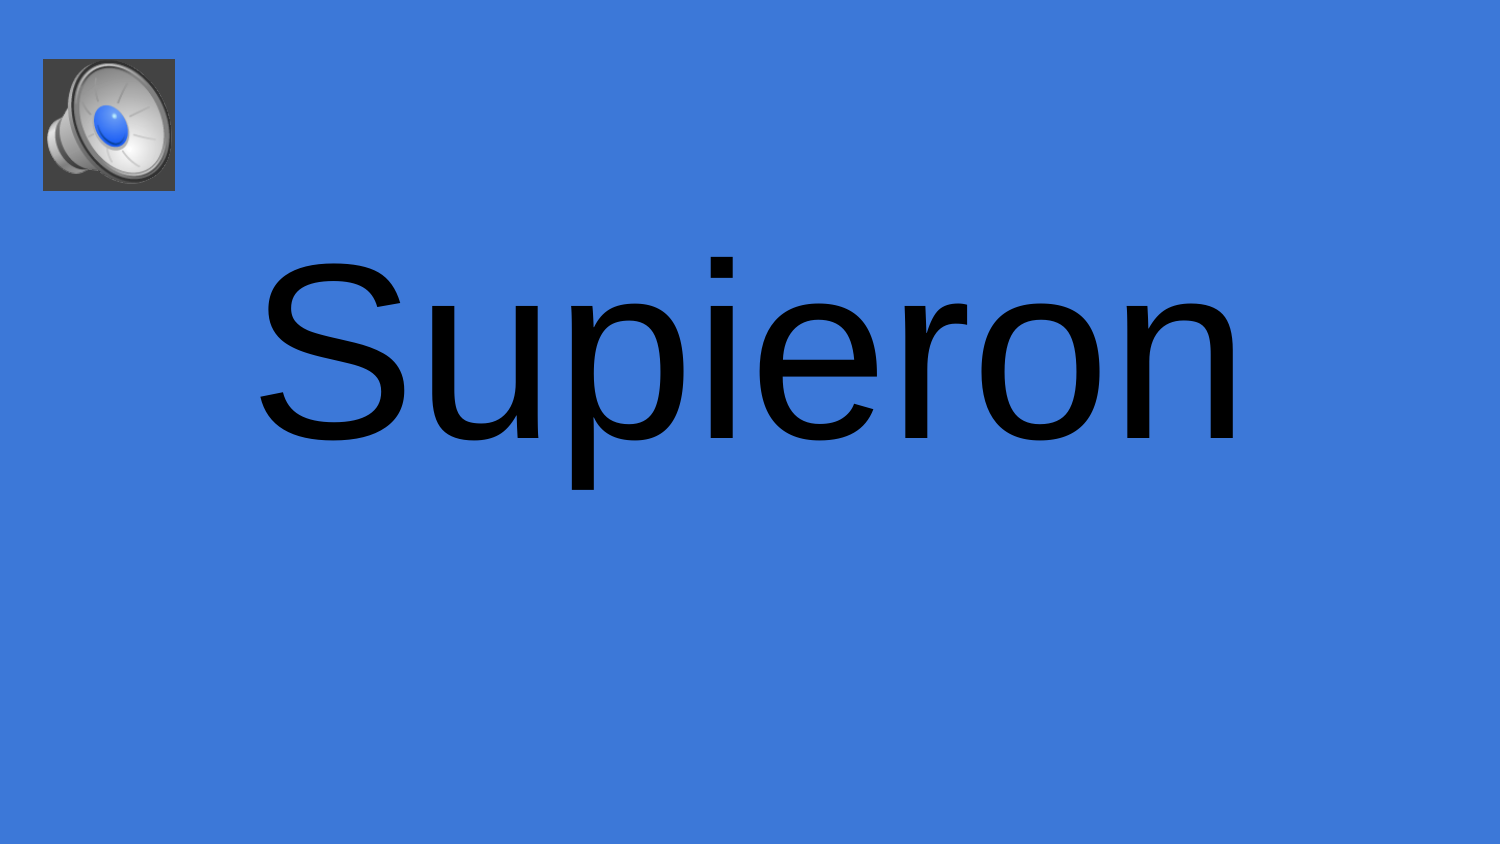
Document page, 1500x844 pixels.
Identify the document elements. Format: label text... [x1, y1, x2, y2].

title Supieron [51, 181, 1449, 504]
picture [42, 58, 177, 192]
